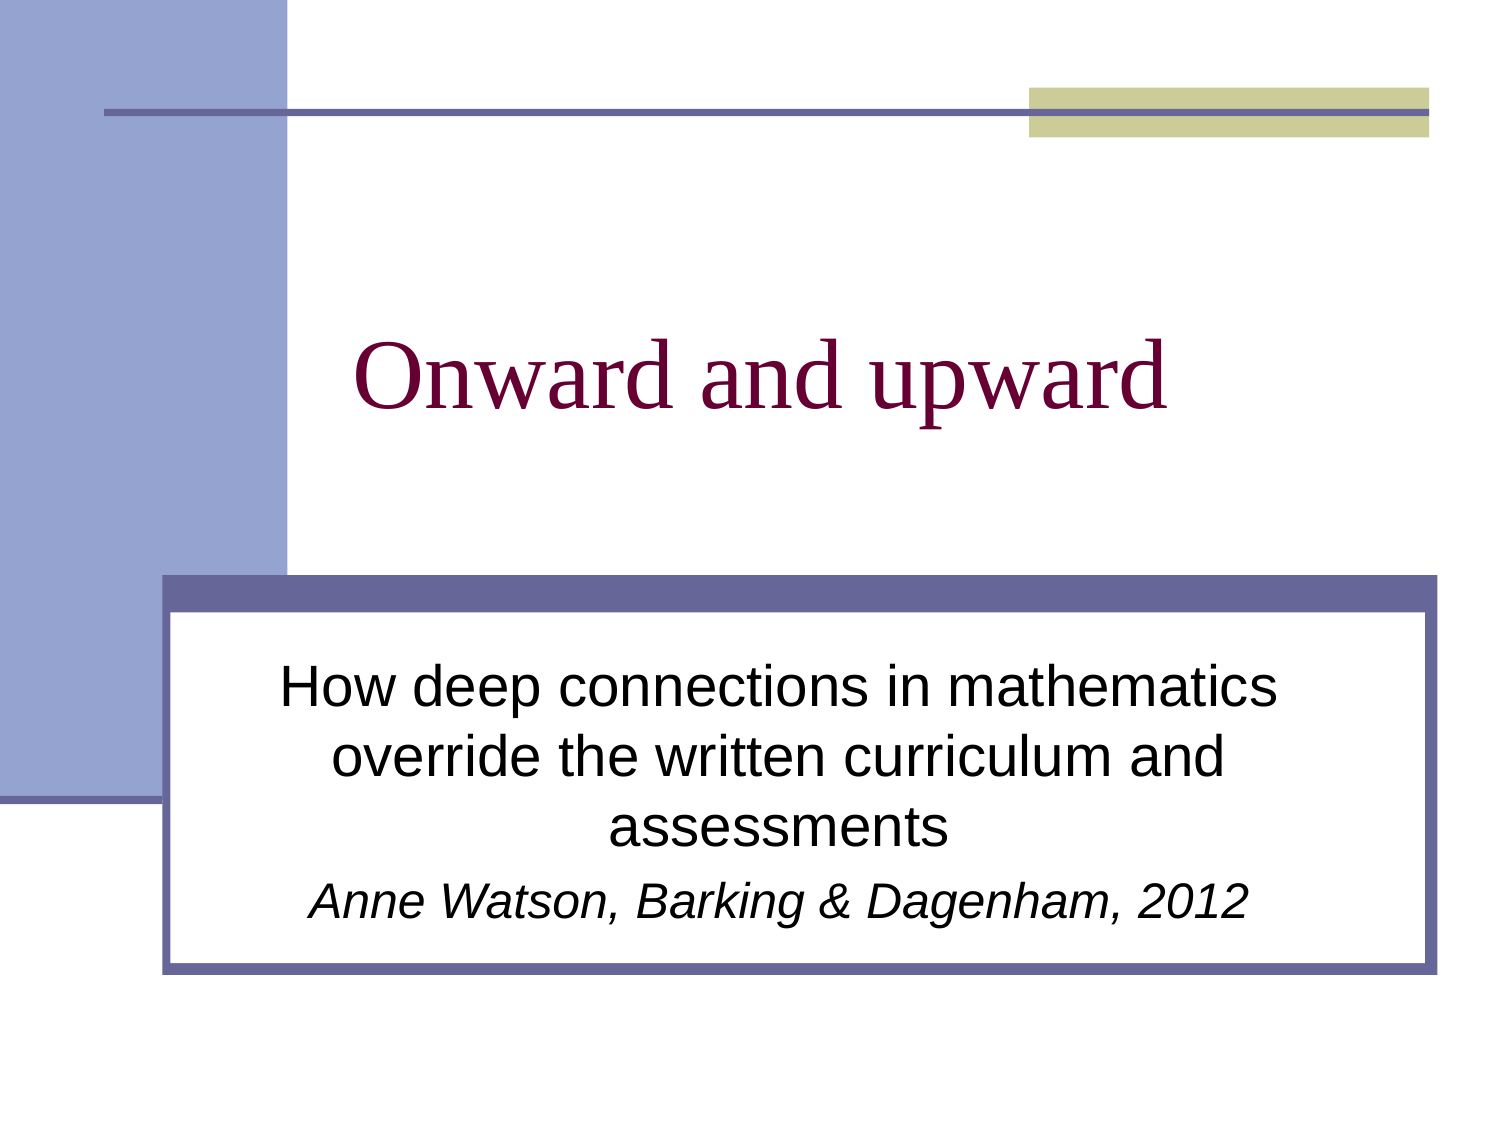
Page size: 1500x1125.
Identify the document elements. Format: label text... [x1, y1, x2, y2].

title Onward and upward [337, 187, 1426, 551]
subtitle How deep connections in mathematics override the written curriculum and assessments Anne Watson, Barking & Dagenham, 2012 [206, 656, 1353, 920]
